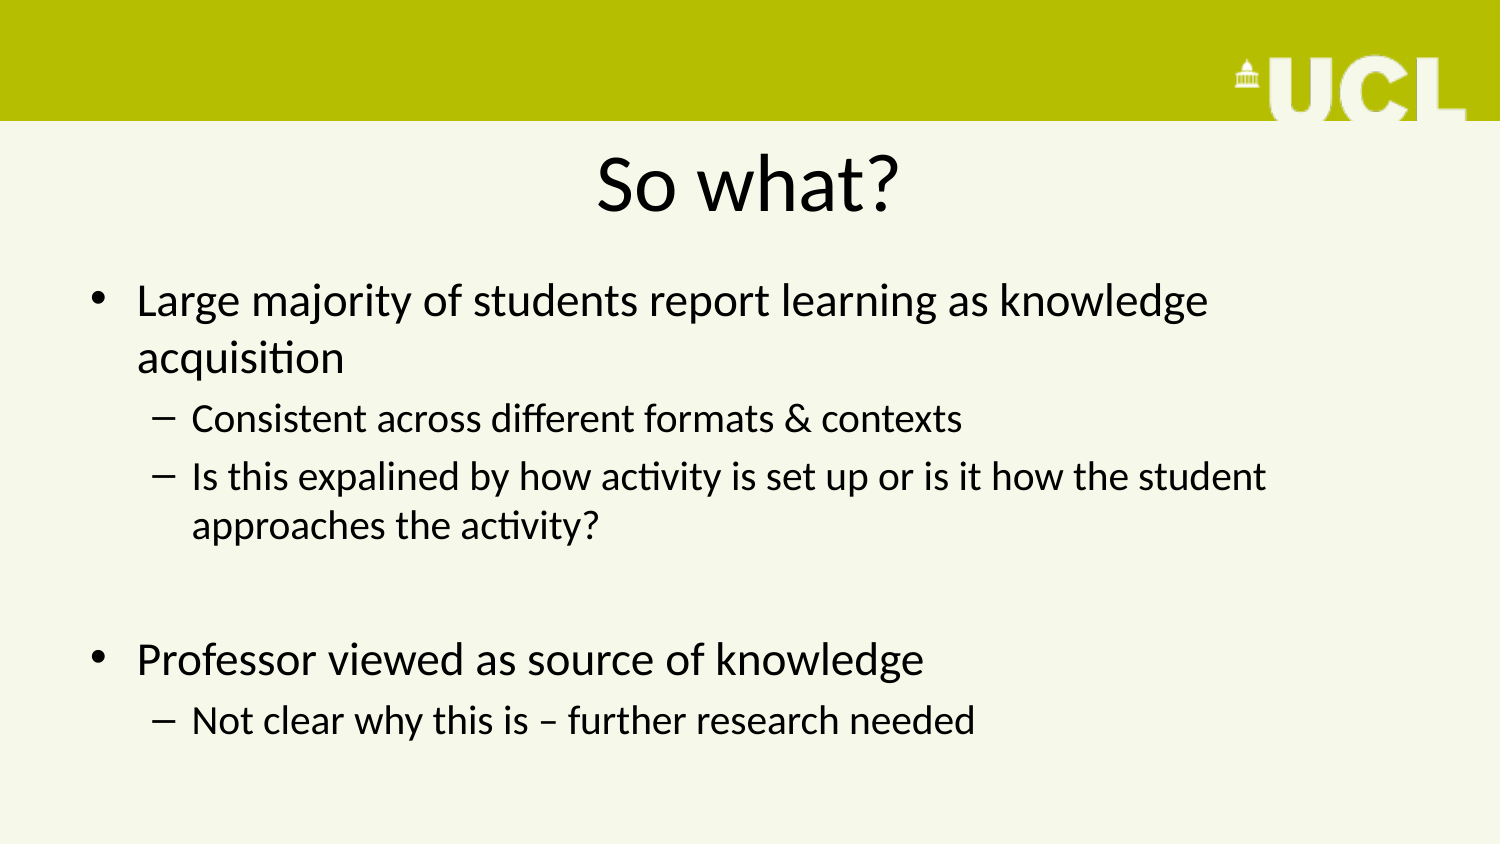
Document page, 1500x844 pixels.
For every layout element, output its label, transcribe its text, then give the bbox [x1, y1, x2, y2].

title So what? [75, 130, 1425, 236]
picture [0, 0, 1500, 121]
list Large majority of students report learning as knowledge acquisition Consistent across different formats & contexts Is this expalined by how activity is set up or is it how the student approaches the activity? Professor viewed as source of knowledge Not clear why this is – further research needed [75, 261, 1425, 754]
